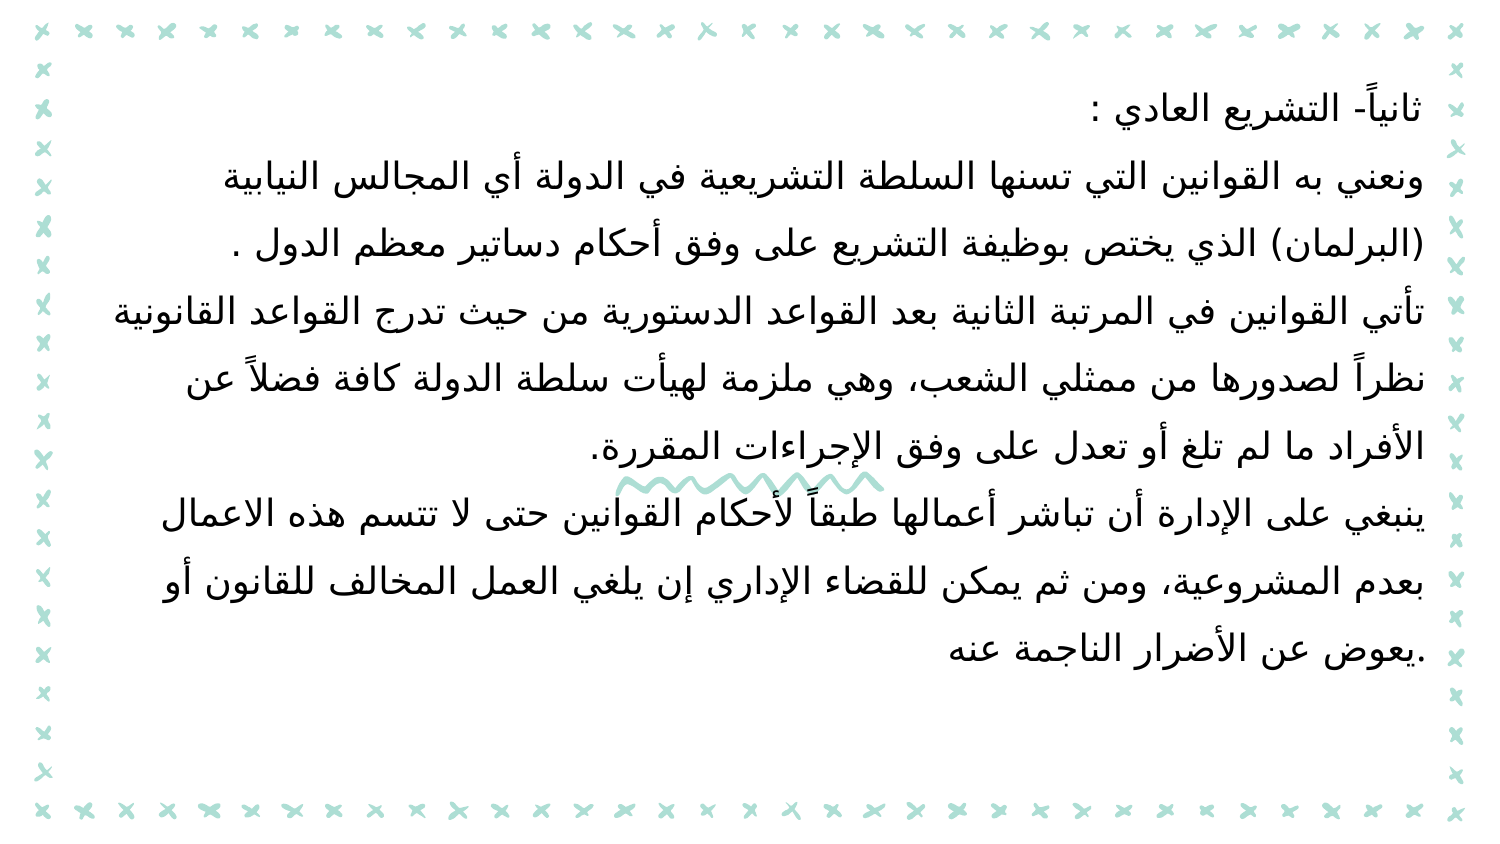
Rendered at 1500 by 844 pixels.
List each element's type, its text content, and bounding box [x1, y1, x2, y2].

subtitle ثانياً- التشريع العادي : ونعني به القوانين التي تسنها السلطة التشريعية في الدولة أي المجالس النيابية (البرلمان) الذي يختص بوظيفة التشريع على وفق أحكام دساتير معظم الدول . تأتي القوانين في المرتبة الثانية بعد القواعد الدستورية من حيث تدرج القواعد القانونية نظراً لصدورها من ممثلي الشعب، وهي ملزمة لهيأت سلطة الدولة كافة فضلاً عن الأفراد ما لم تلغ أو تعدل على وفق الإجراءات المقررة. ينبغي على الإدارة أن تباشر أعمالها طبقاً لأحكام القوانين حتى لا تتسم هذه الاعمال بعدم المشروعية، ومن ثم يمكن للقضاء الإداري إن يلغي العمل المخالف للقانون أو يعوض عن الأضرار الناجمة عنه. [70, 46, 1442, 797]
